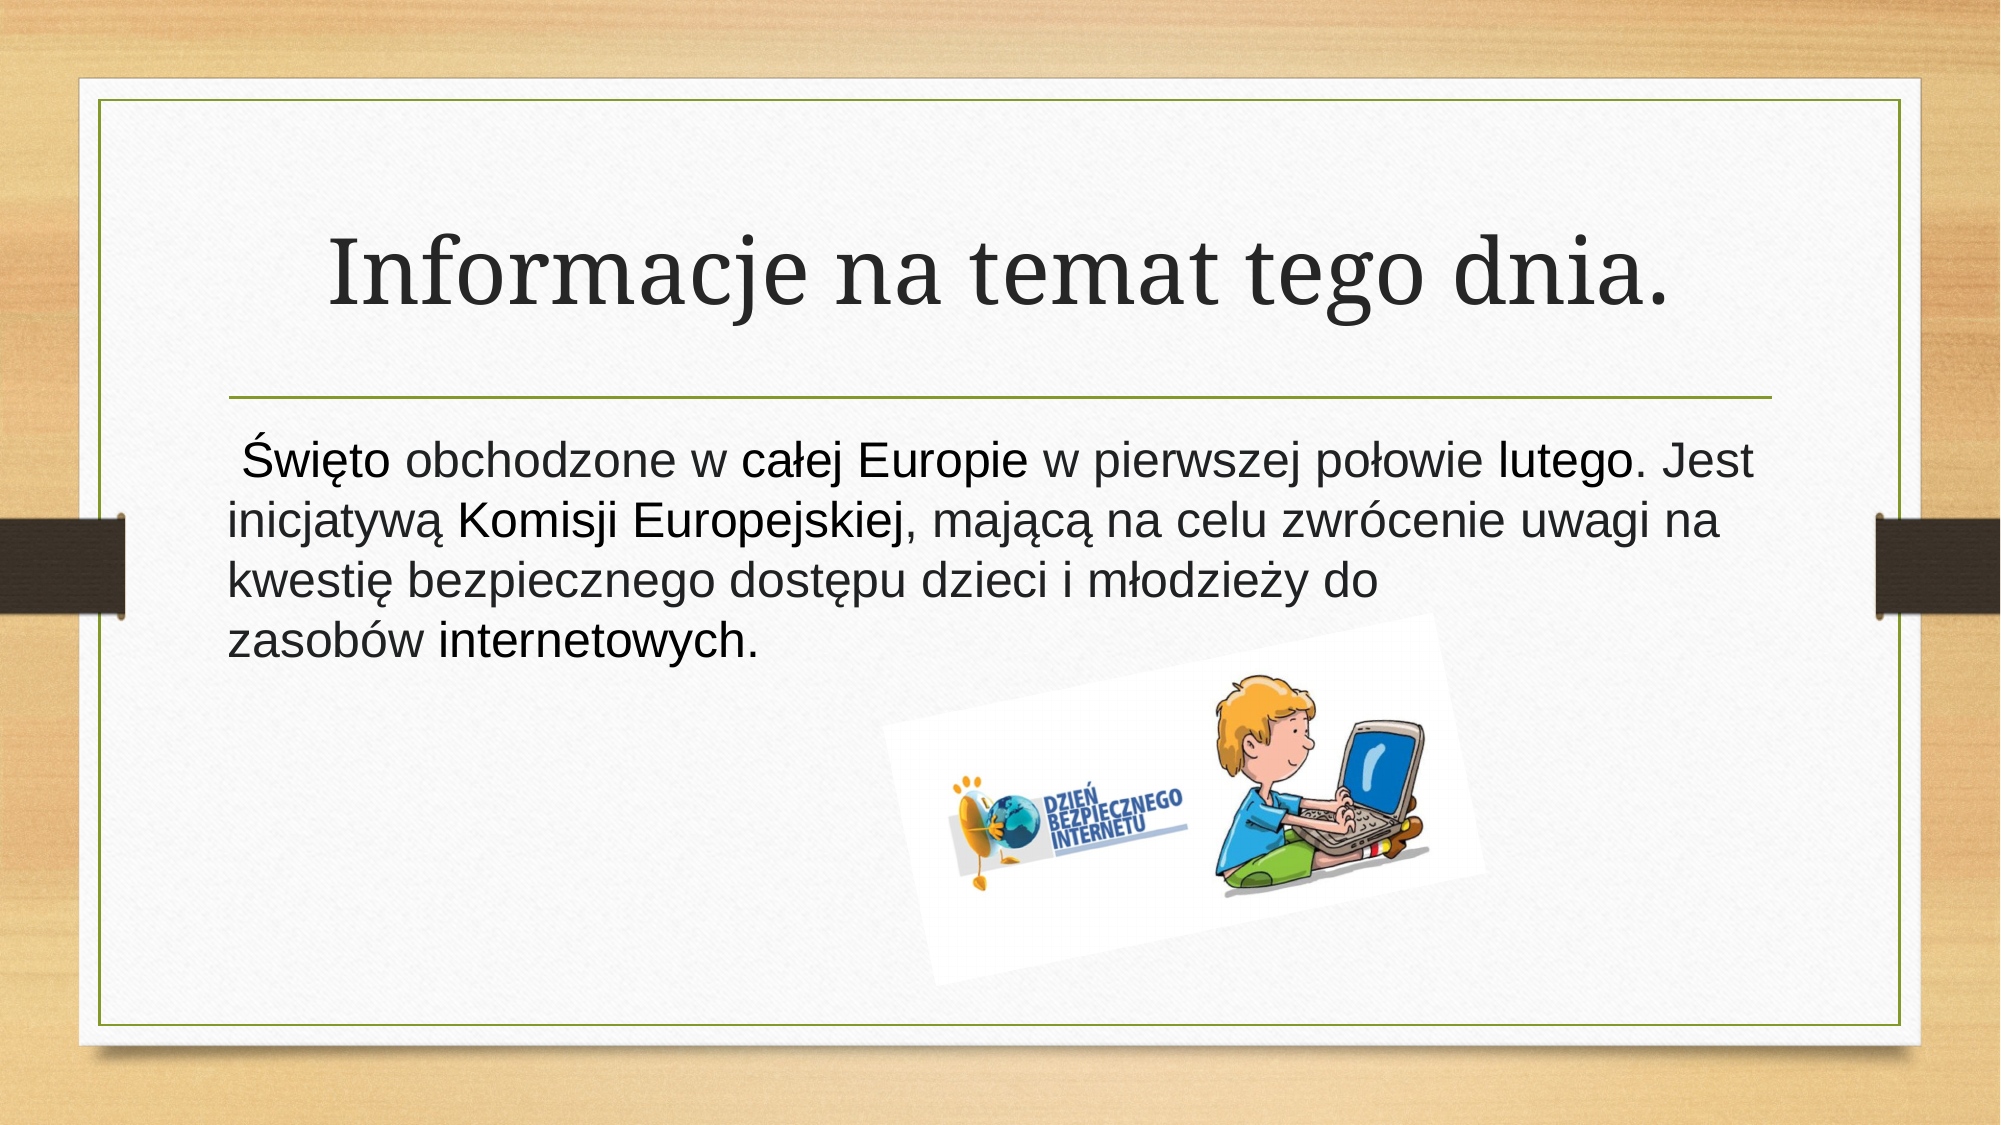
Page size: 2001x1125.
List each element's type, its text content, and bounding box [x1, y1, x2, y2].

picture [0, 0, 2001, 1125]
title Informacje na temat tego dnia. [212, 161, 1788, 375]
list Święto obchodzone w całej Europie w pierwszej połowie lutego. Jest inicjatywą Komisji Europejskiej, mającą na celu zwrócenie uwagi na kwestię bezpiecznego dostępu dzieci i młodzieży do zasobów internetowych. [212, 419, 1788, 964]
